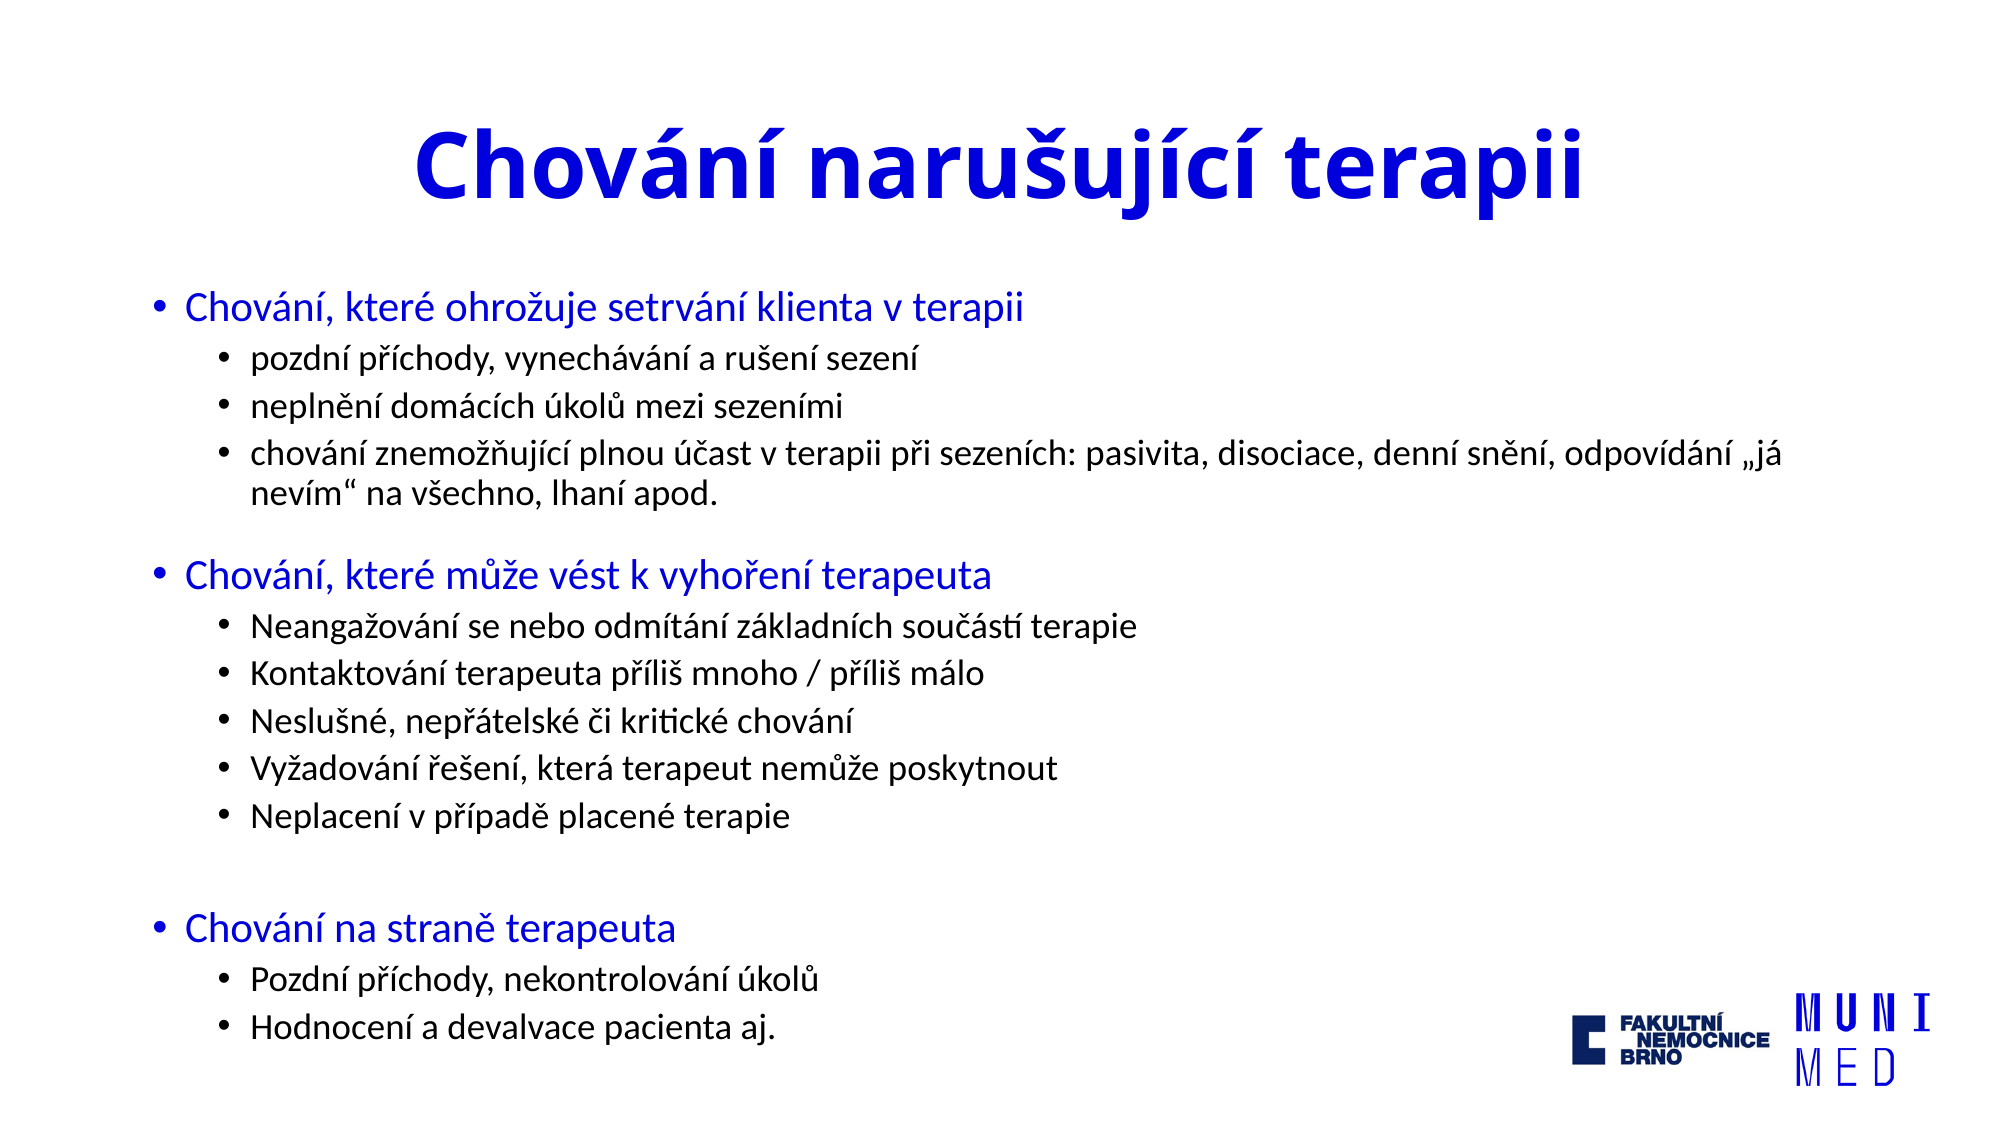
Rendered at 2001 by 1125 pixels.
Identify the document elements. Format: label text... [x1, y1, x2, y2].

title Chování narušující terapii [137, 59, 1863, 277]
list Chování, které ohrožuje setrvání klienta v terapii pozdní příchody, vynechávání a rušení sezení neplnění domácích úkolů mezi sezeními chování znemožňující plnou účast v terapii při sezeních: pasivita, disociace, denní snění, odpovídání „já nevím“ na všechno, lhaní apod. Chování, které může vést k vyhoření terapeuta Neangažování se nebo odmítání základních součástí terapie Kontaktování terapeuta příliš mnoho / příliš málo Neslušné, nepřátelské či kritické chování Vyžadování řešení, která terapeut nemůže poskytnout Neplacení v případě placené terapie Chování na straně terapeuta Pozdní příchody, nekontrolování úkolů Hodnocení a devalvace pacienta aj. [137, 277, 1863, 1066]
picture [1568, 969, 1953, 1109]
